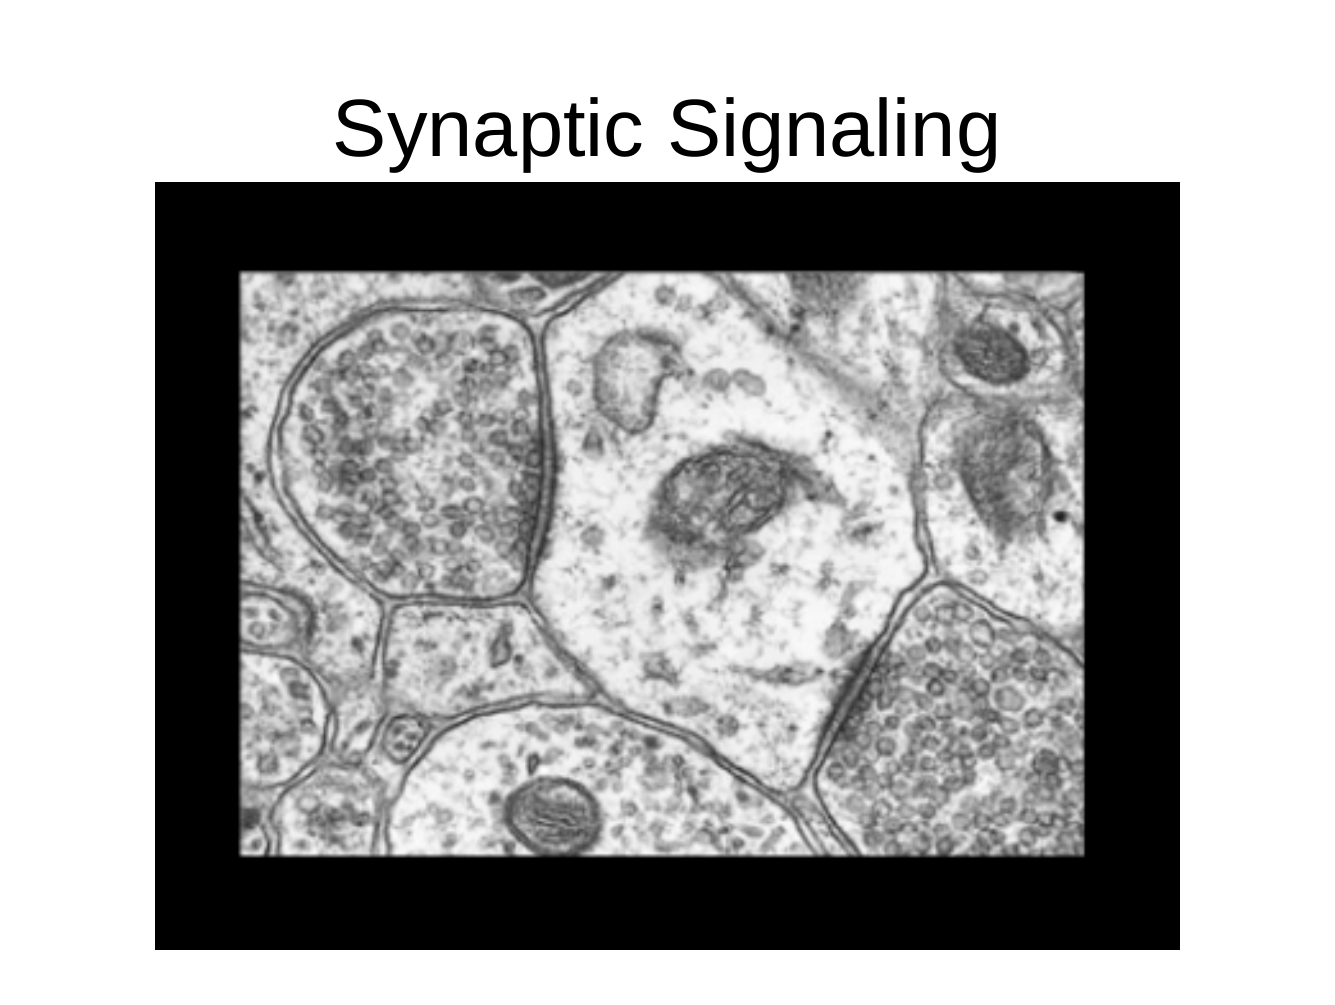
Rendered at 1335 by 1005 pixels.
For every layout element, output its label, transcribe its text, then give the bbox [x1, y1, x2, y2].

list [154, 181, 1181, 951]
title Synaptic Signaling [66, 40, 1269, 208]
